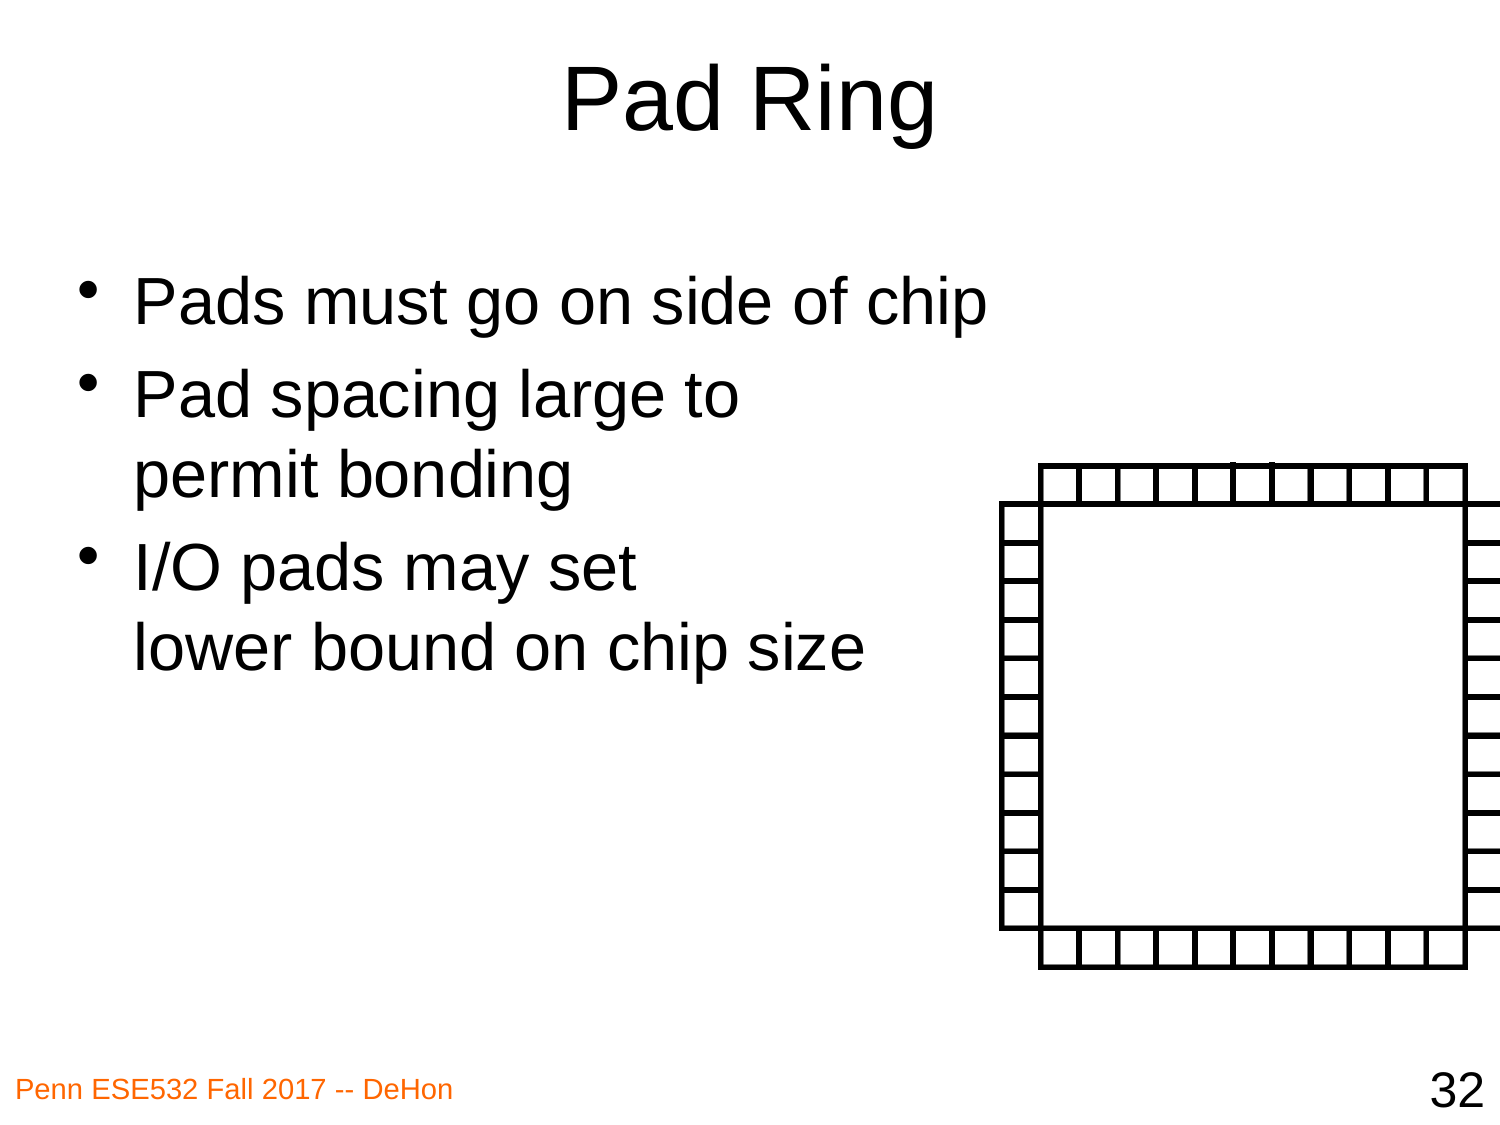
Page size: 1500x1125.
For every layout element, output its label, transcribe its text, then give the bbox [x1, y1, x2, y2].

list Pads must go on side of chip Pad spacing large to permit bonding I/O pads may set lower bound on chip size [62, 249, 1338, 926]
slide_number 32 [1187, 1049, 1500, 1125]
slide_number Penn ESE532 Fall 2017 -- DeHon [0, 1062, 576, 1125]
picture [989, 462, 1500, 973]
title Pad Ring [112, 0, 1388, 188]
